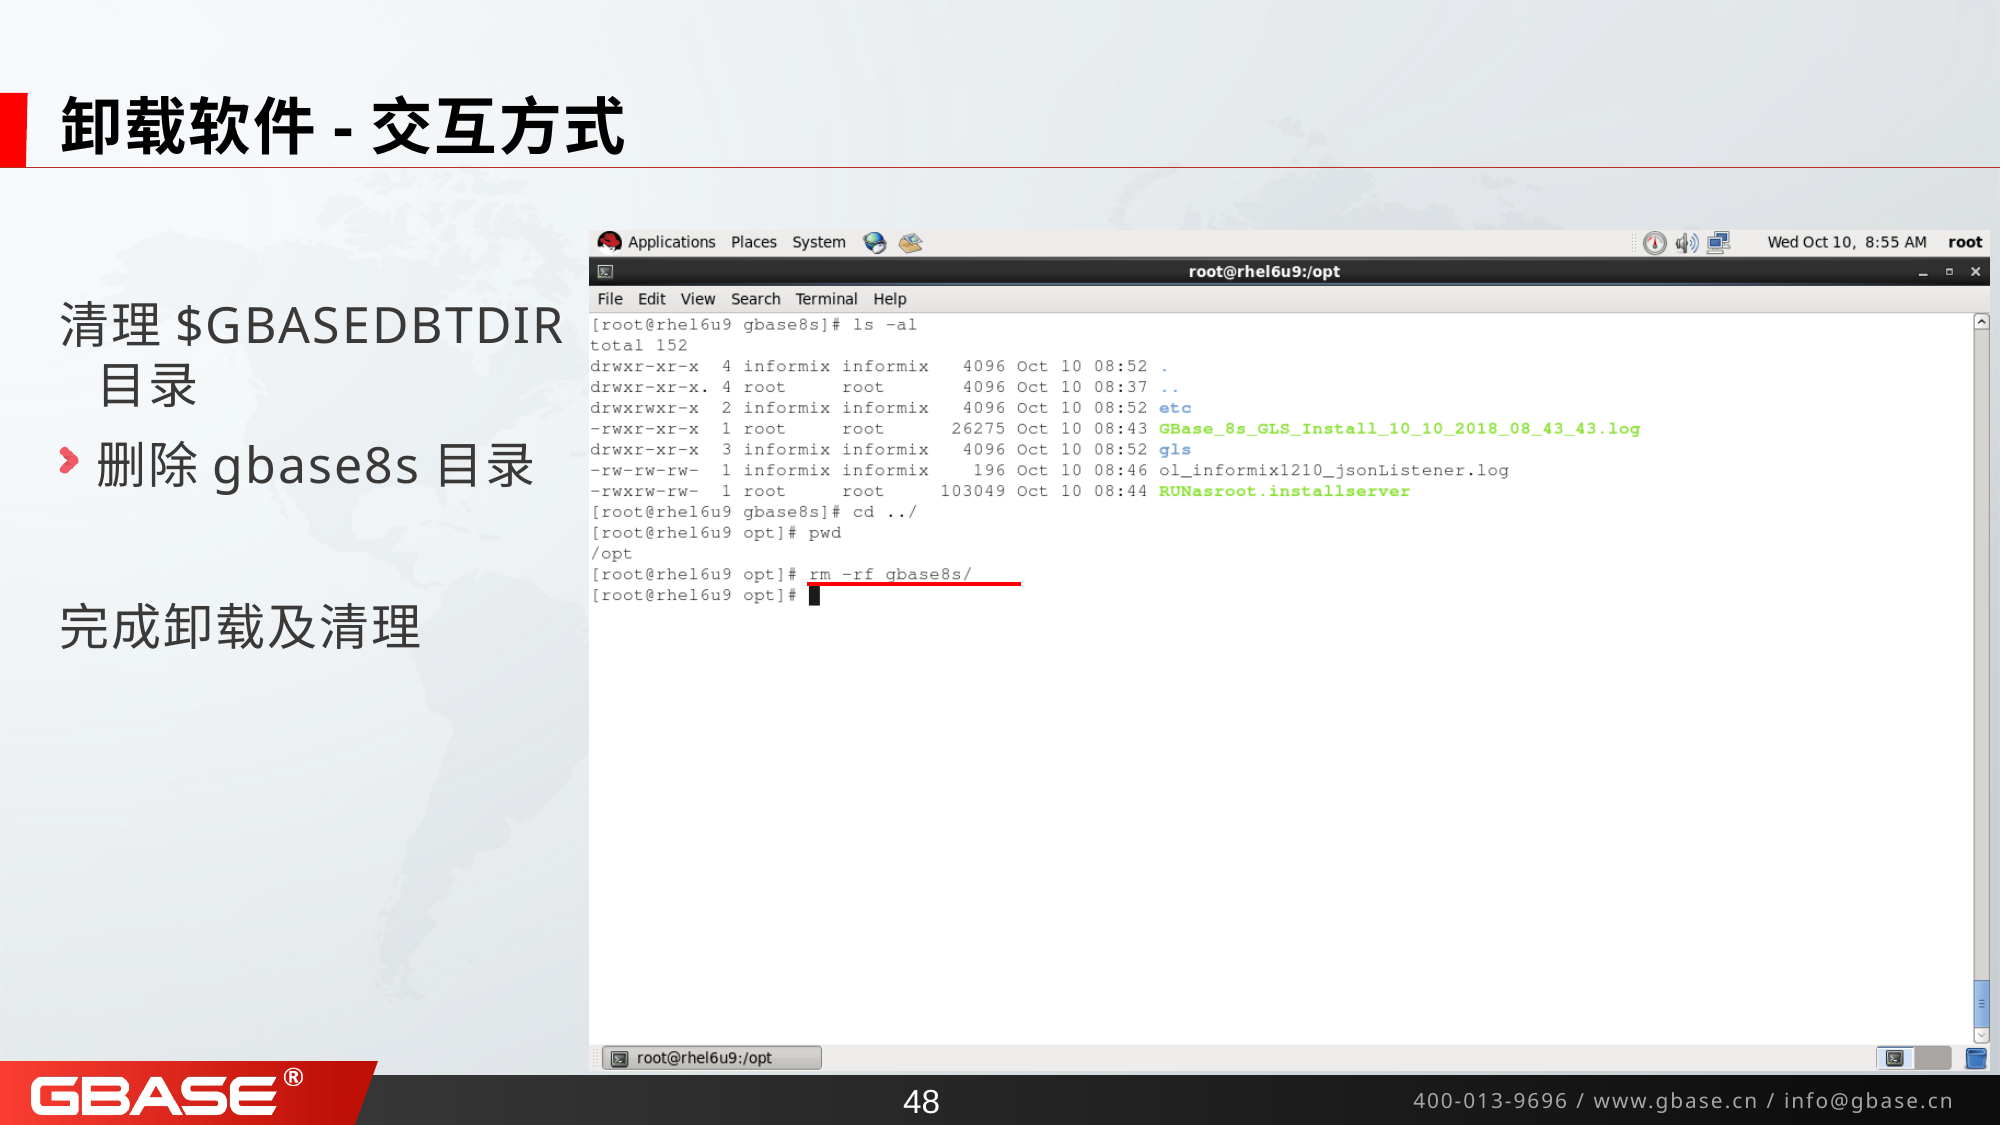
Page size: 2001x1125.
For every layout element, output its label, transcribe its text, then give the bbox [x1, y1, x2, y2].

picture [589, 230, 1990, 1071]
picture [22, 1046, 311, 1125]
picture [59, 446, 79, 482]
title 卸载软件-交互方式 [45, 88, 1884, 168]
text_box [1686, 761, 2000, 1075]
list 清理$GBASEDBTDIR目录 删除gbase8s目录 完成卸载及清理 [44, 204, 592, 1007]
